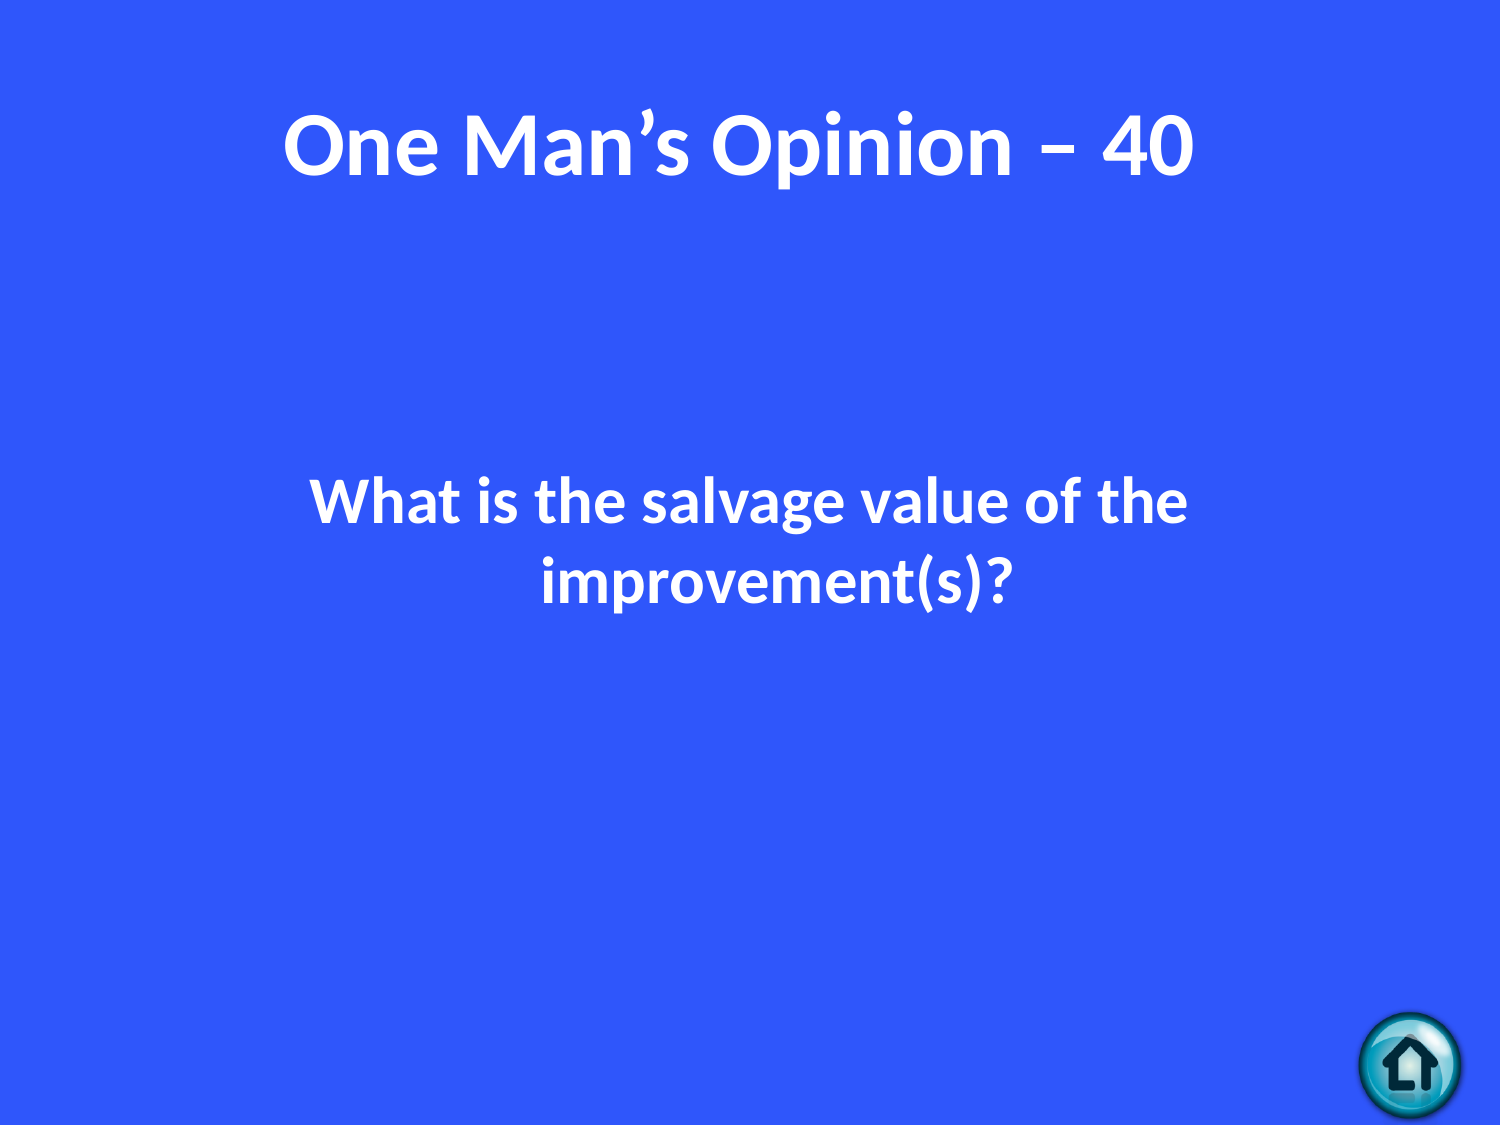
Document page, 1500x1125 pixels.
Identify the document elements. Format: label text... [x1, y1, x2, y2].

list What is the salvage value of the improvement(s)? [74, 262, 1426, 1006]
picture [1349, 1006, 1469, 1125]
title One Man’s Opinion – 40 [74, 44, 1426, 233]
